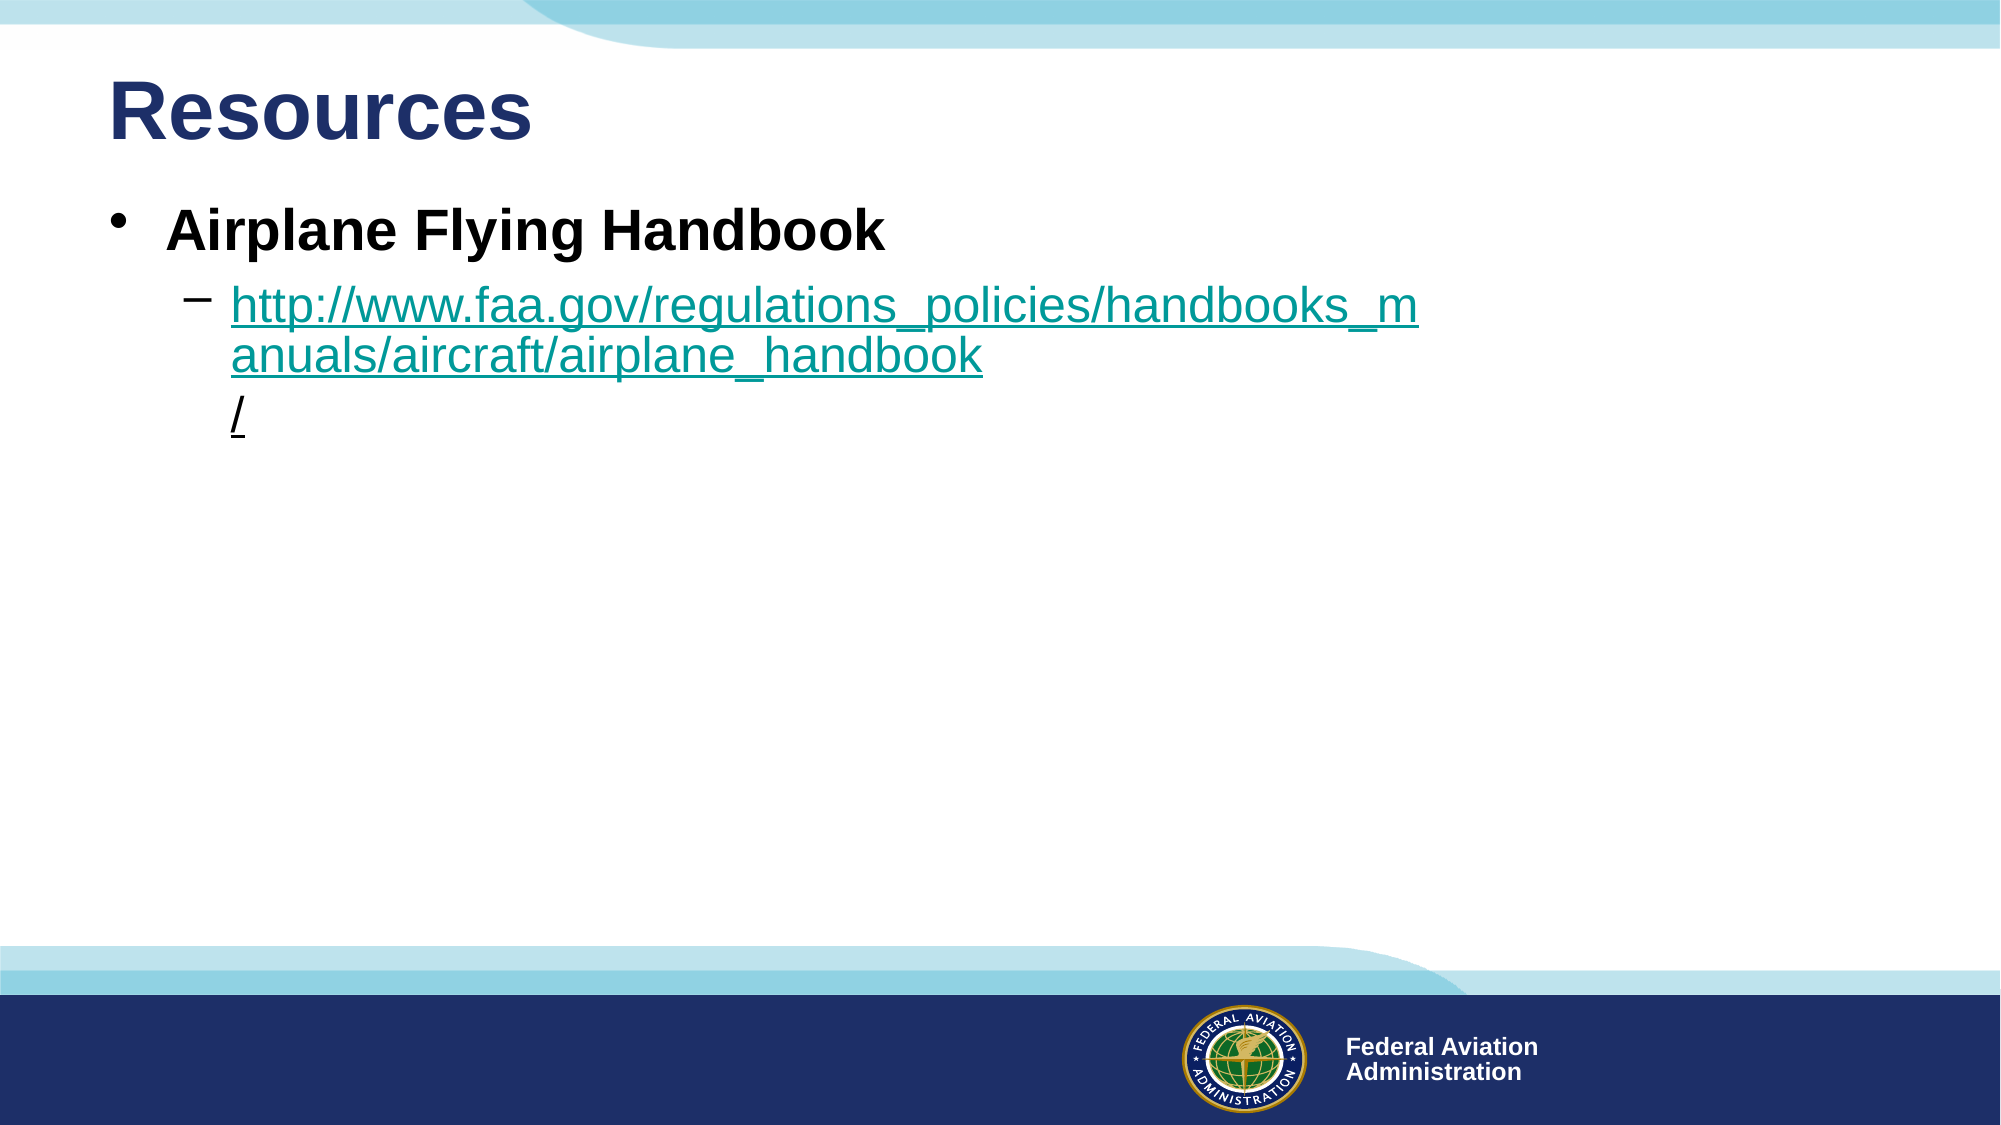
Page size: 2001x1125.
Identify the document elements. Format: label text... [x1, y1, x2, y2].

title Resources [93, 56, 1947, 157]
picture [0, 0, 1999, 50]
list Airplane Flying Handbook http://www.faa.gov/regulations_policies/handbooks_manuals/aircraft/airplane_handbook/ [93, 184, 1456, 940]
picture [0, 945, 2000, 995]
